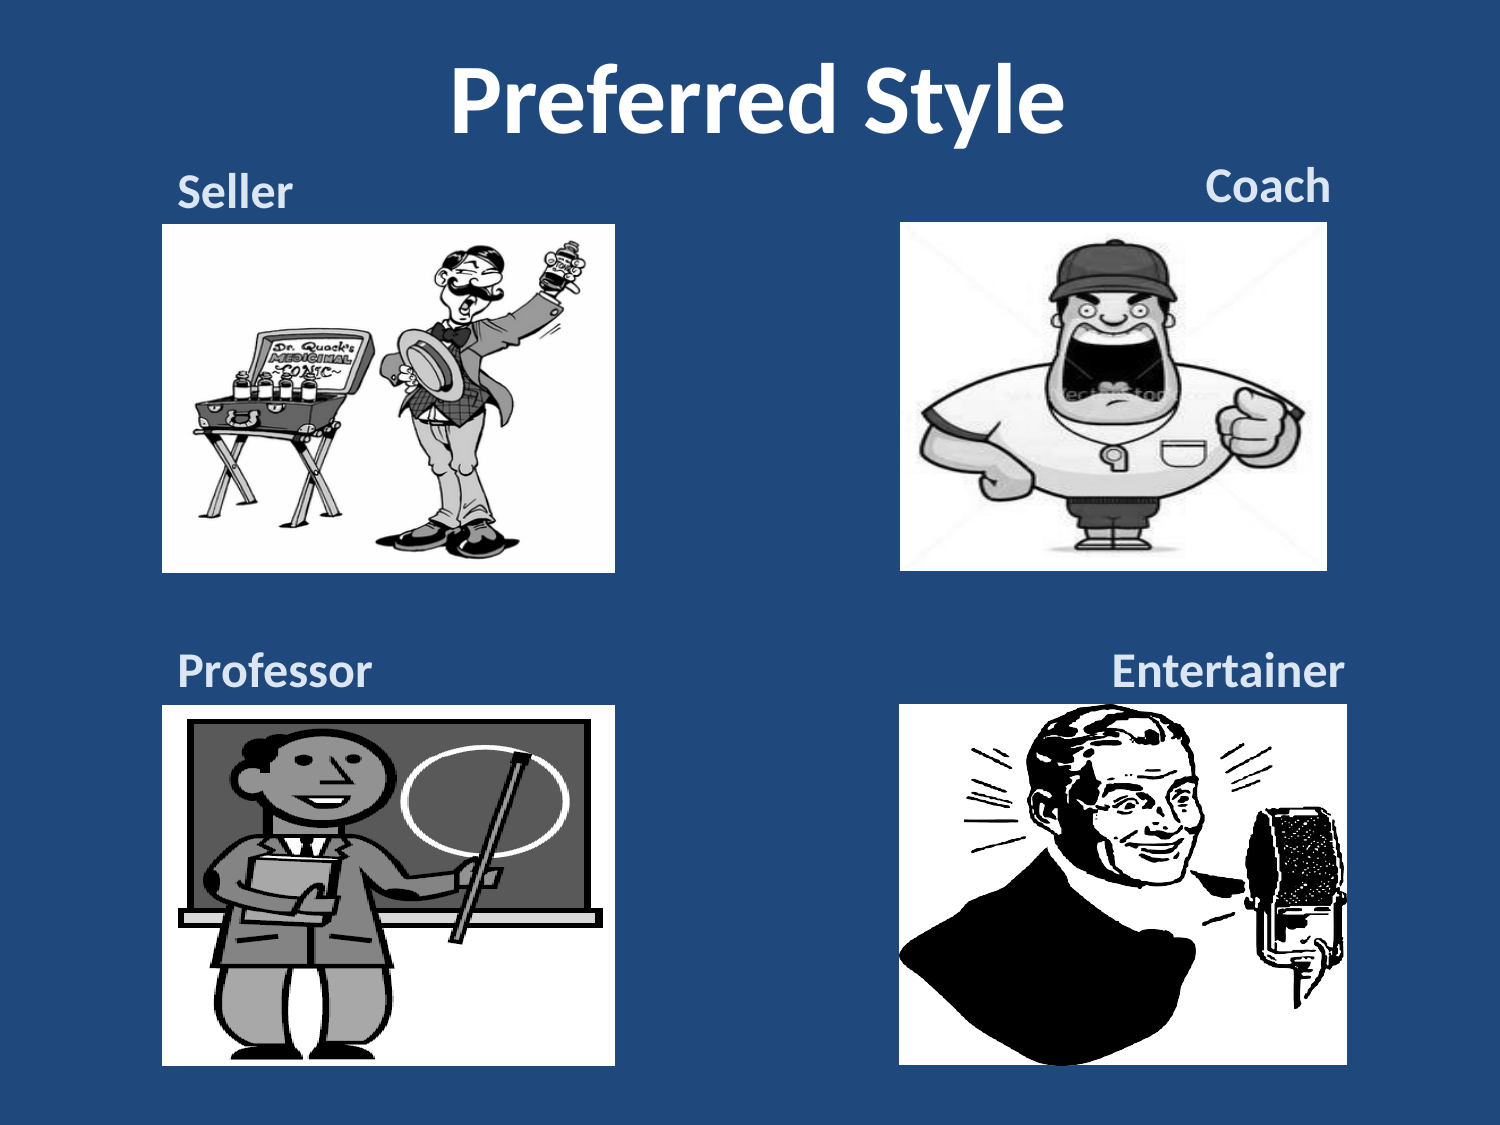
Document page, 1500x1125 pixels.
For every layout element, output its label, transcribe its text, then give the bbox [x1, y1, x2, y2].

title Preferred Style [83, 0, 1434, 188]
text_box Seller [162, 151, 350, 224]
picture [162, 705, 616, 1066]
picture [162, 224, 616, 574]
text_box Professor [162, 630, 413, 705]
picture [899, 222, 1327, 571]
text_box Entertainer [1096, 630, 1368, 705]
picture [898, 704, 1347, 1066]
text_box Coach [1190, 145, 1373, 221]
